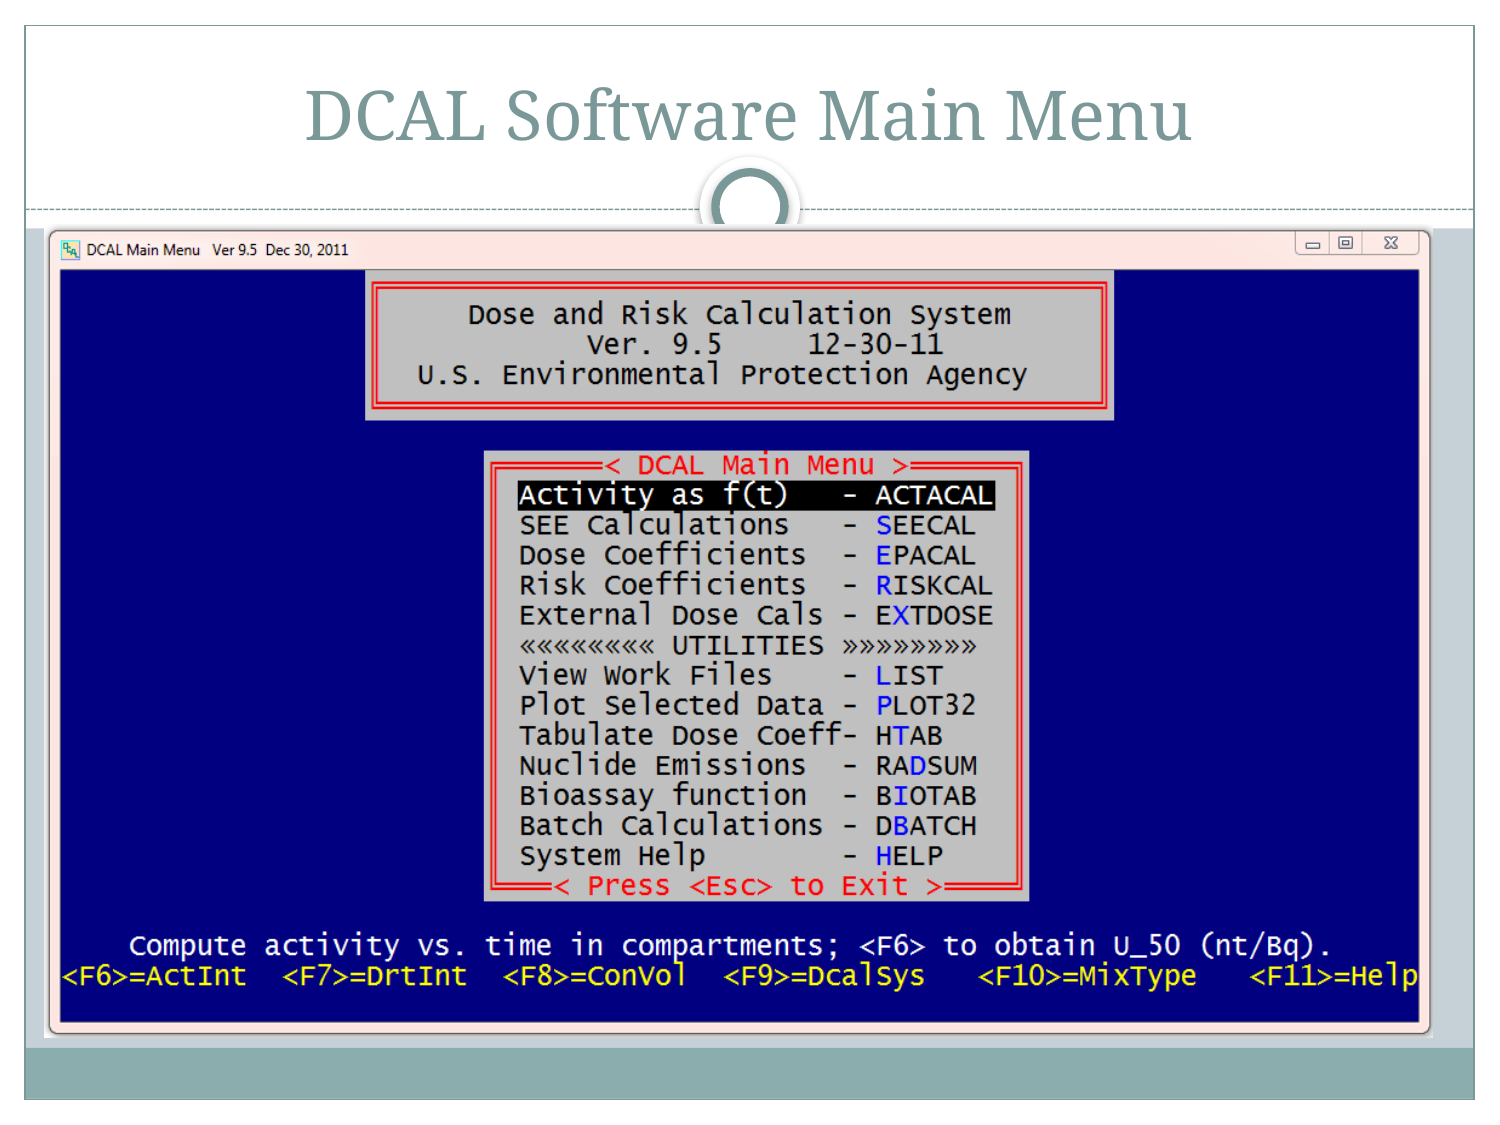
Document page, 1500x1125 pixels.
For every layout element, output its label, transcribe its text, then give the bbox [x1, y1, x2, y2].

title DCAL Software Main Menu [49, 37, 1450, 162]
picture [44, 224, 1433, 1038]
